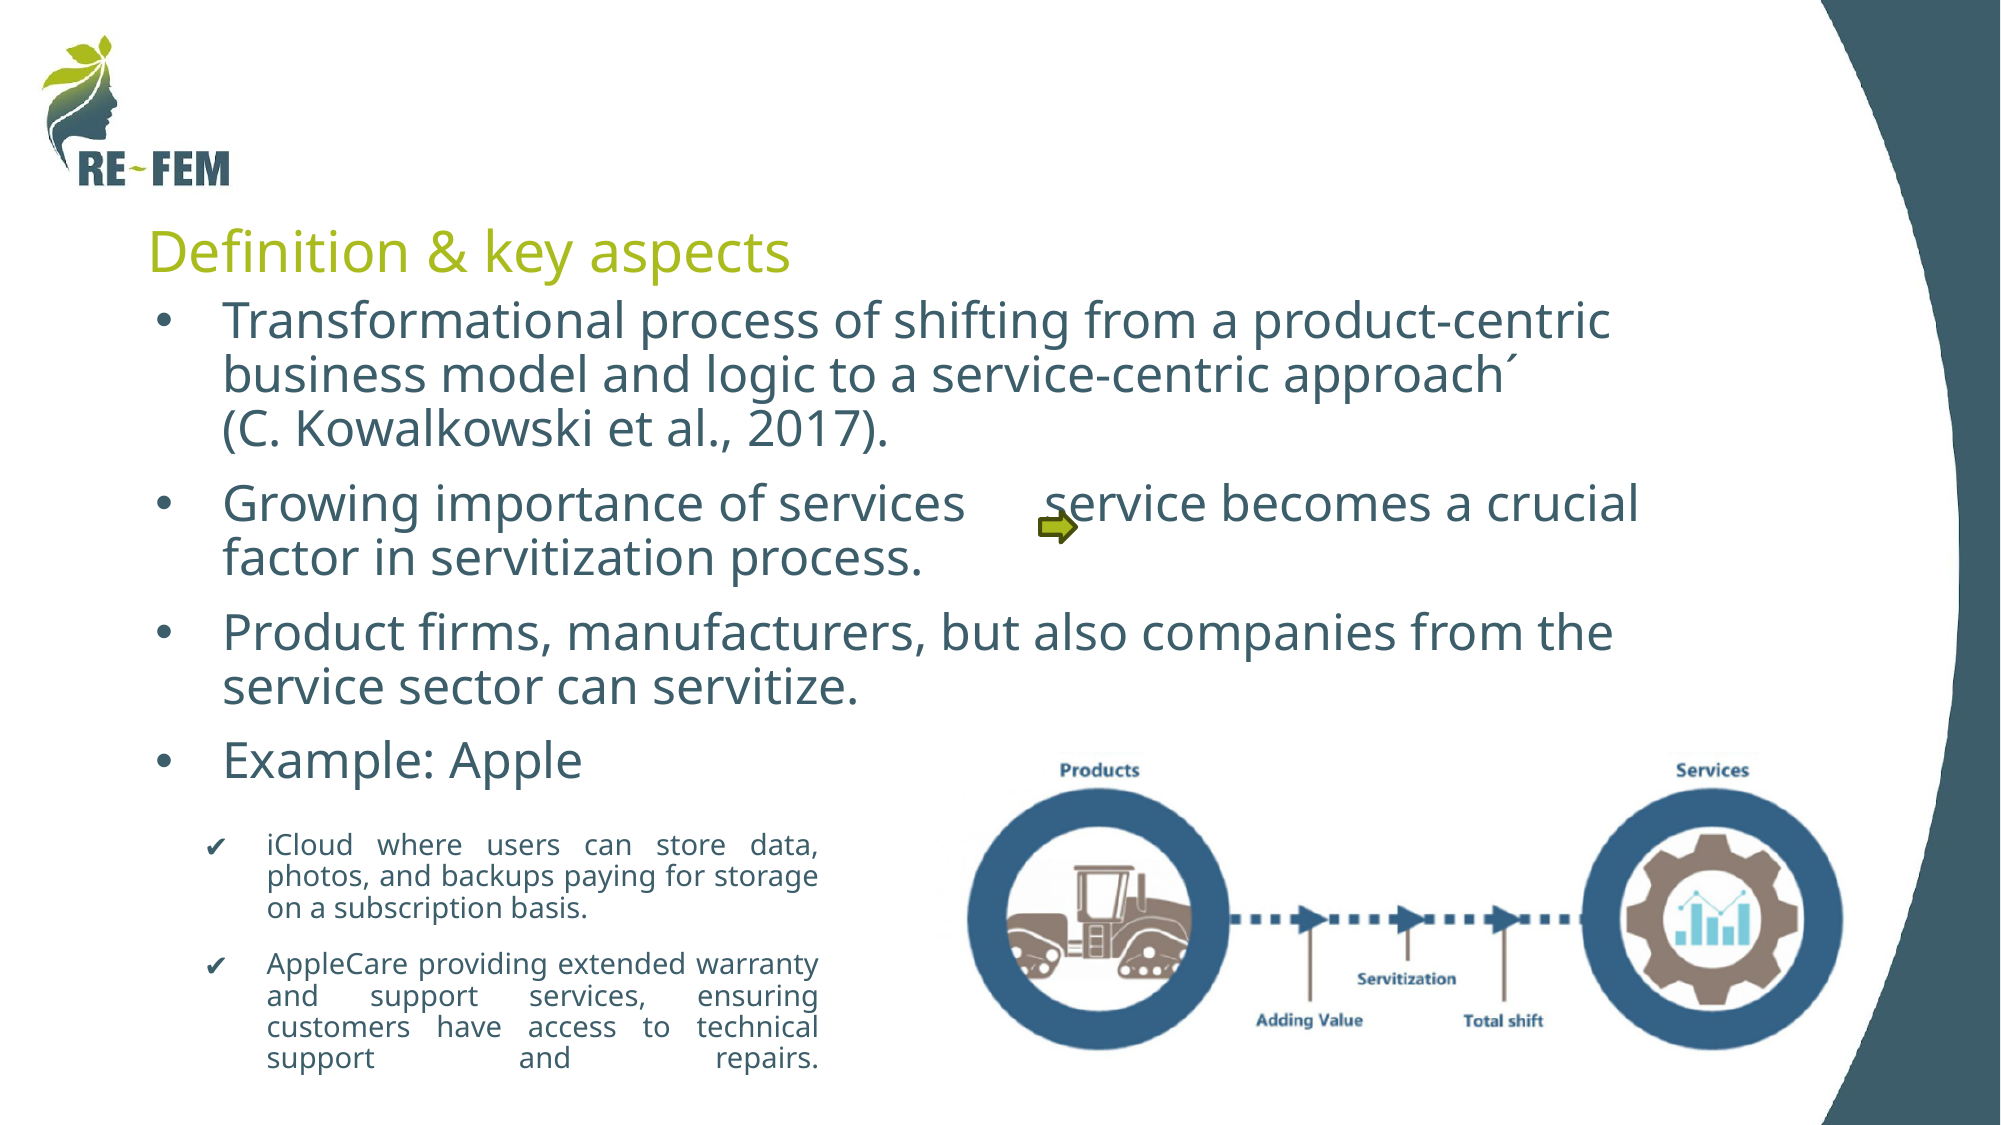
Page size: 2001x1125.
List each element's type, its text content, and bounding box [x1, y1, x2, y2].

text_box iCloud where users can store data, photos, and backups paying for storage on a subscription basis. AppleCare providing extended warranty and support services, ensuring customers have access to technical support and repairs. [101, 822, 835, 1125]
title Definition & key aspects [132, 209, 1795, 287]
picture [0, 0, 2001, 1125]
text_box [1040, 511, 1077, 543]
list Transformational process of shifting from a product-centric business model and logic to a service-centric approach´ (C. Kowalkowski et al., 2017). Growing importance of services service becomes a crucial factor in servitization process. Product ﬁrms, manufacturers, but also companies from the service sector can servitize. Example: Apple [132, 287, 1795, 865]
